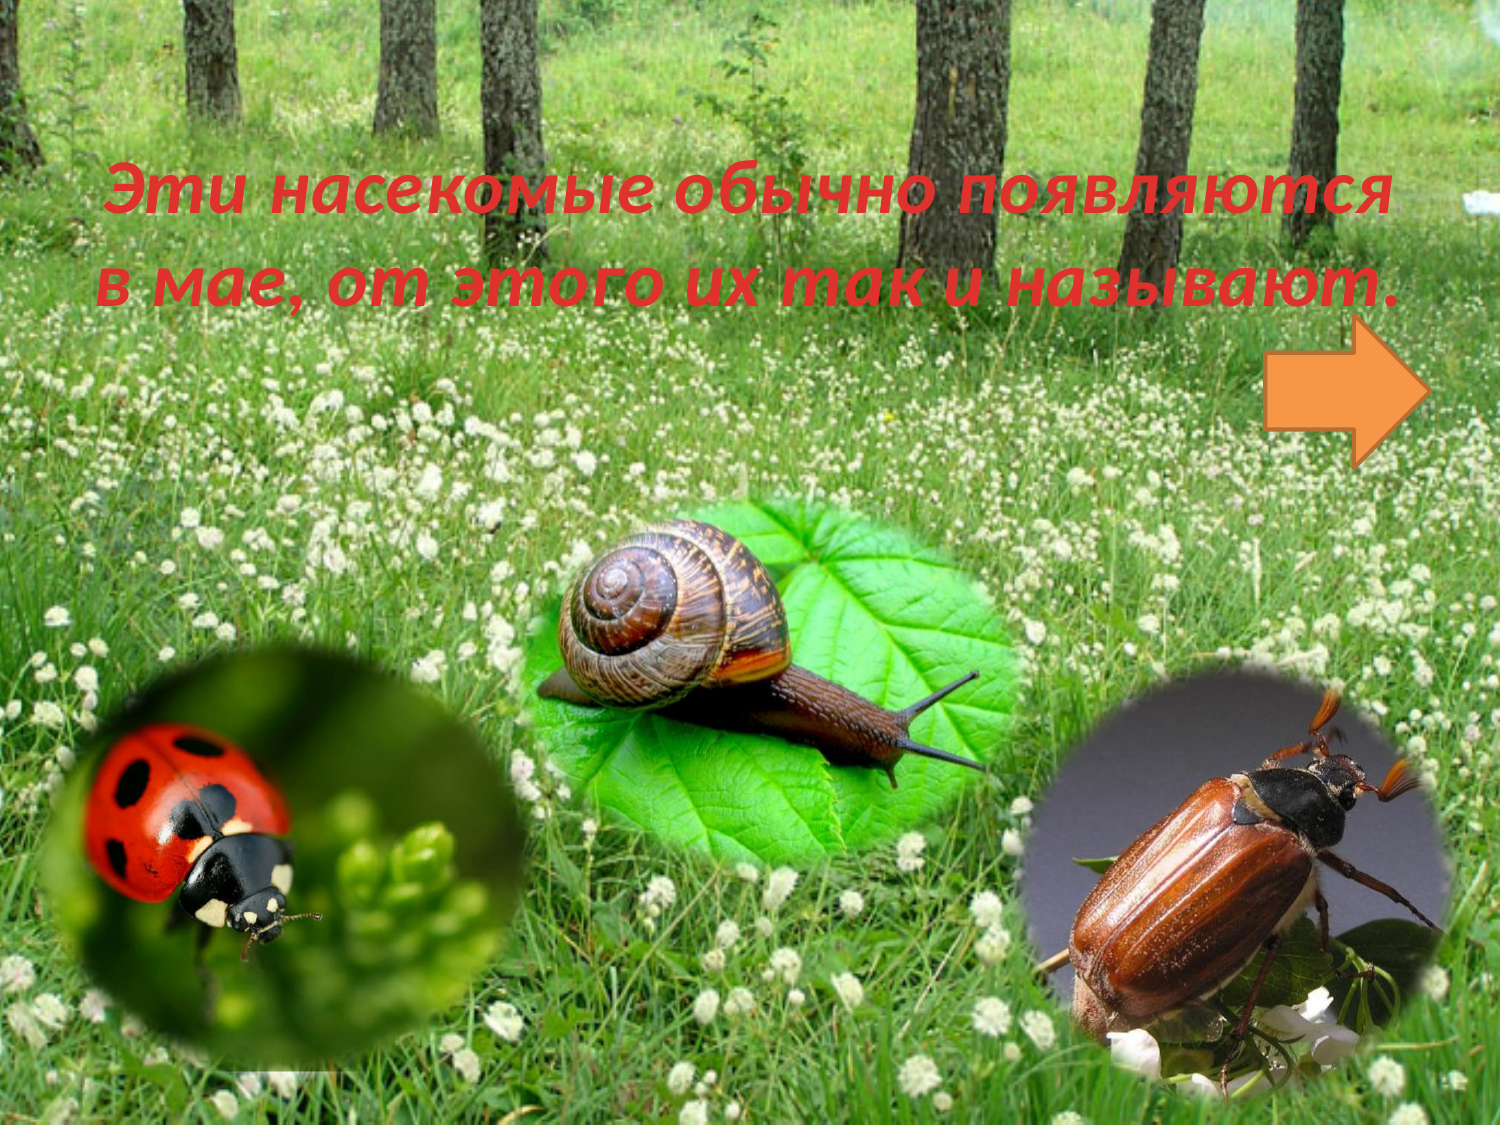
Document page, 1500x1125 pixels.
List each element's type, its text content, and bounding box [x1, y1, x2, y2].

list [997, 644, 1471, 1118]
picture [0, 0, 1500, 1125]
title Эти насекомые обычно появляются в мае, от этого их так и называют. [75, 0, 1425, 374]
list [501, 479, 1040, 883]
text_box [1263, 312, 1433, 470]
